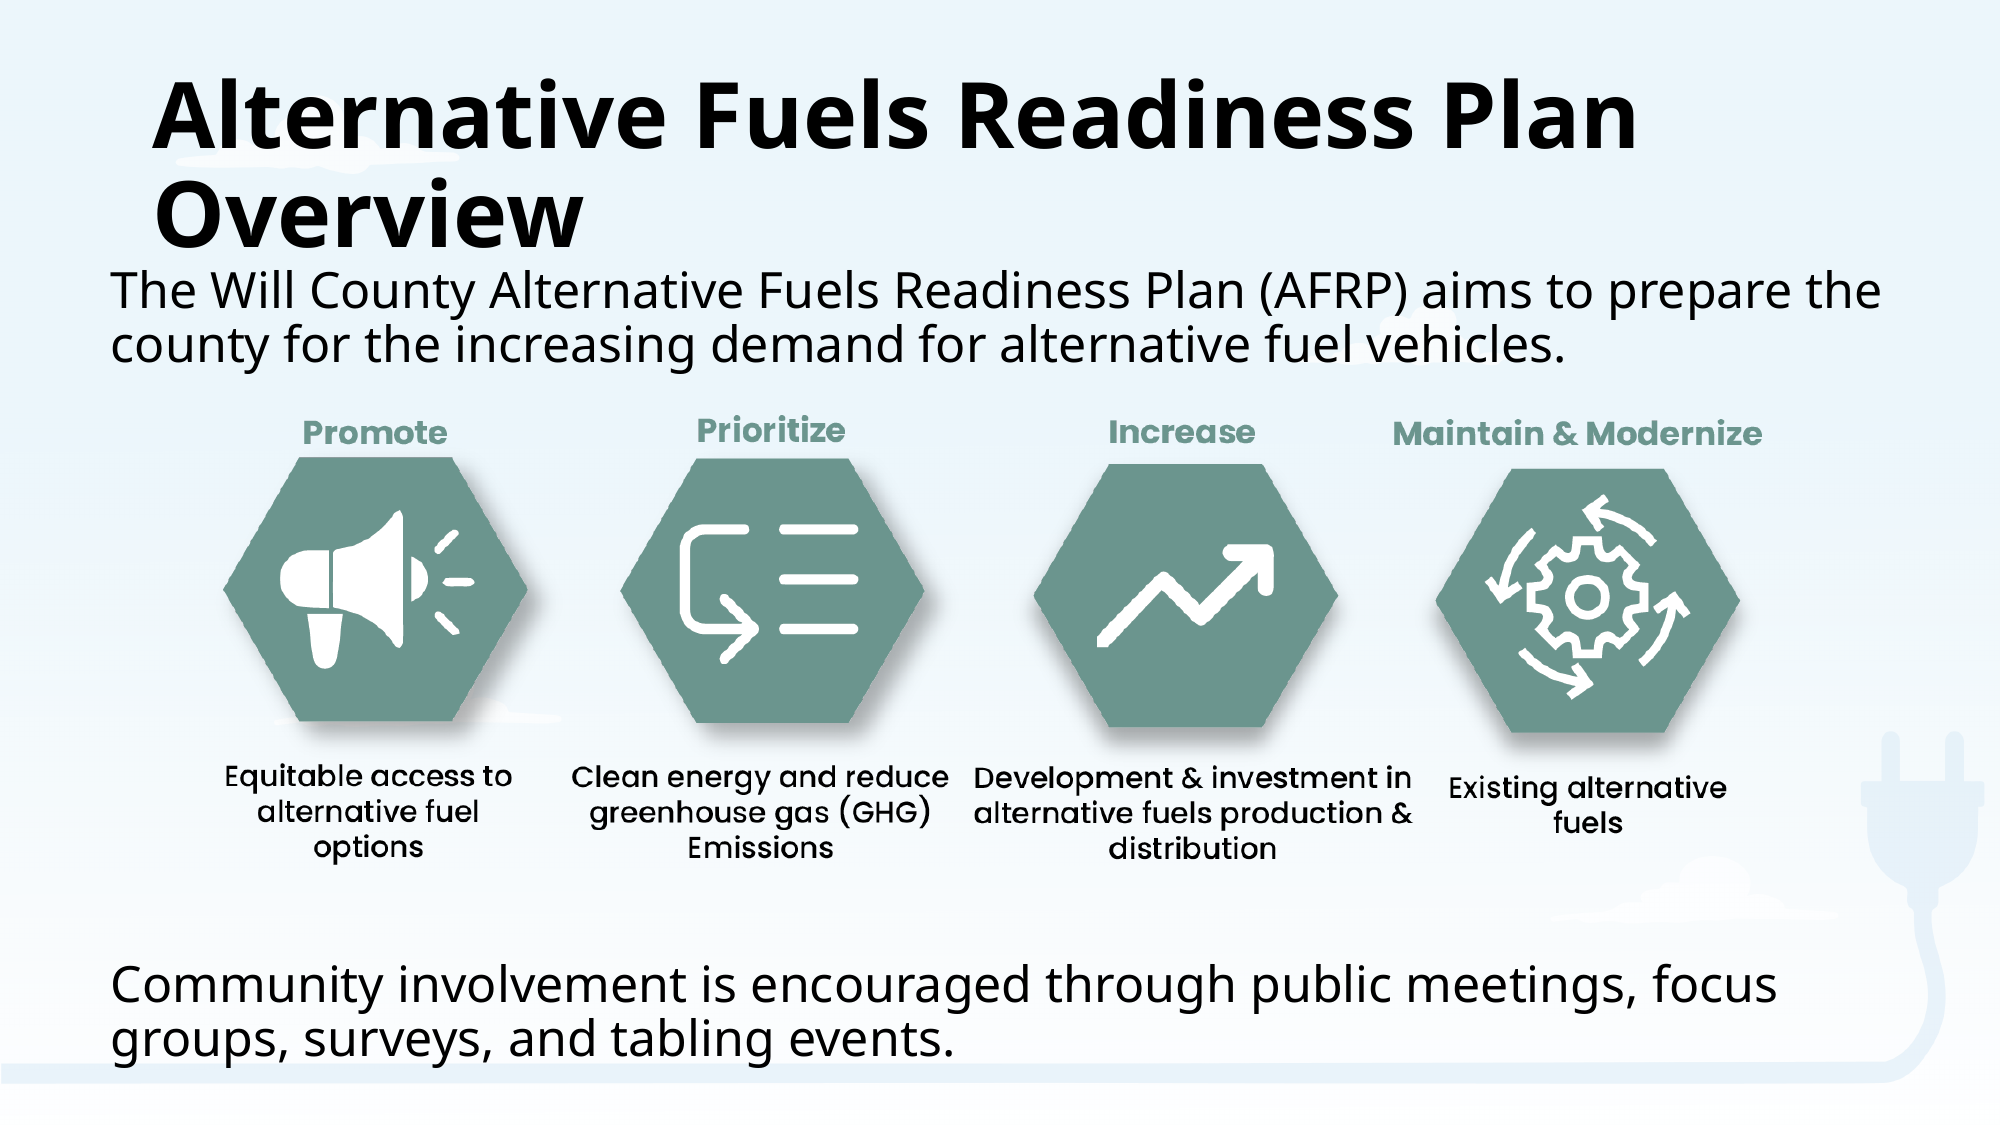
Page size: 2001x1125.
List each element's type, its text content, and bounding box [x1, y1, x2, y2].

picture [206, 413, 1780, 942]
list The Will County Alternative Fuels Readiness Plan (AFRP) aims to prepare the county for the increasing demand for alternative fuel vehicles. Community involvement is encouraged through public meetings, focus groups, surveys, and tabling events. [95, 257, 1903, 1103]
title Alternative Fuels Readiness Plan Overview [137, 59, 1863, 257]
